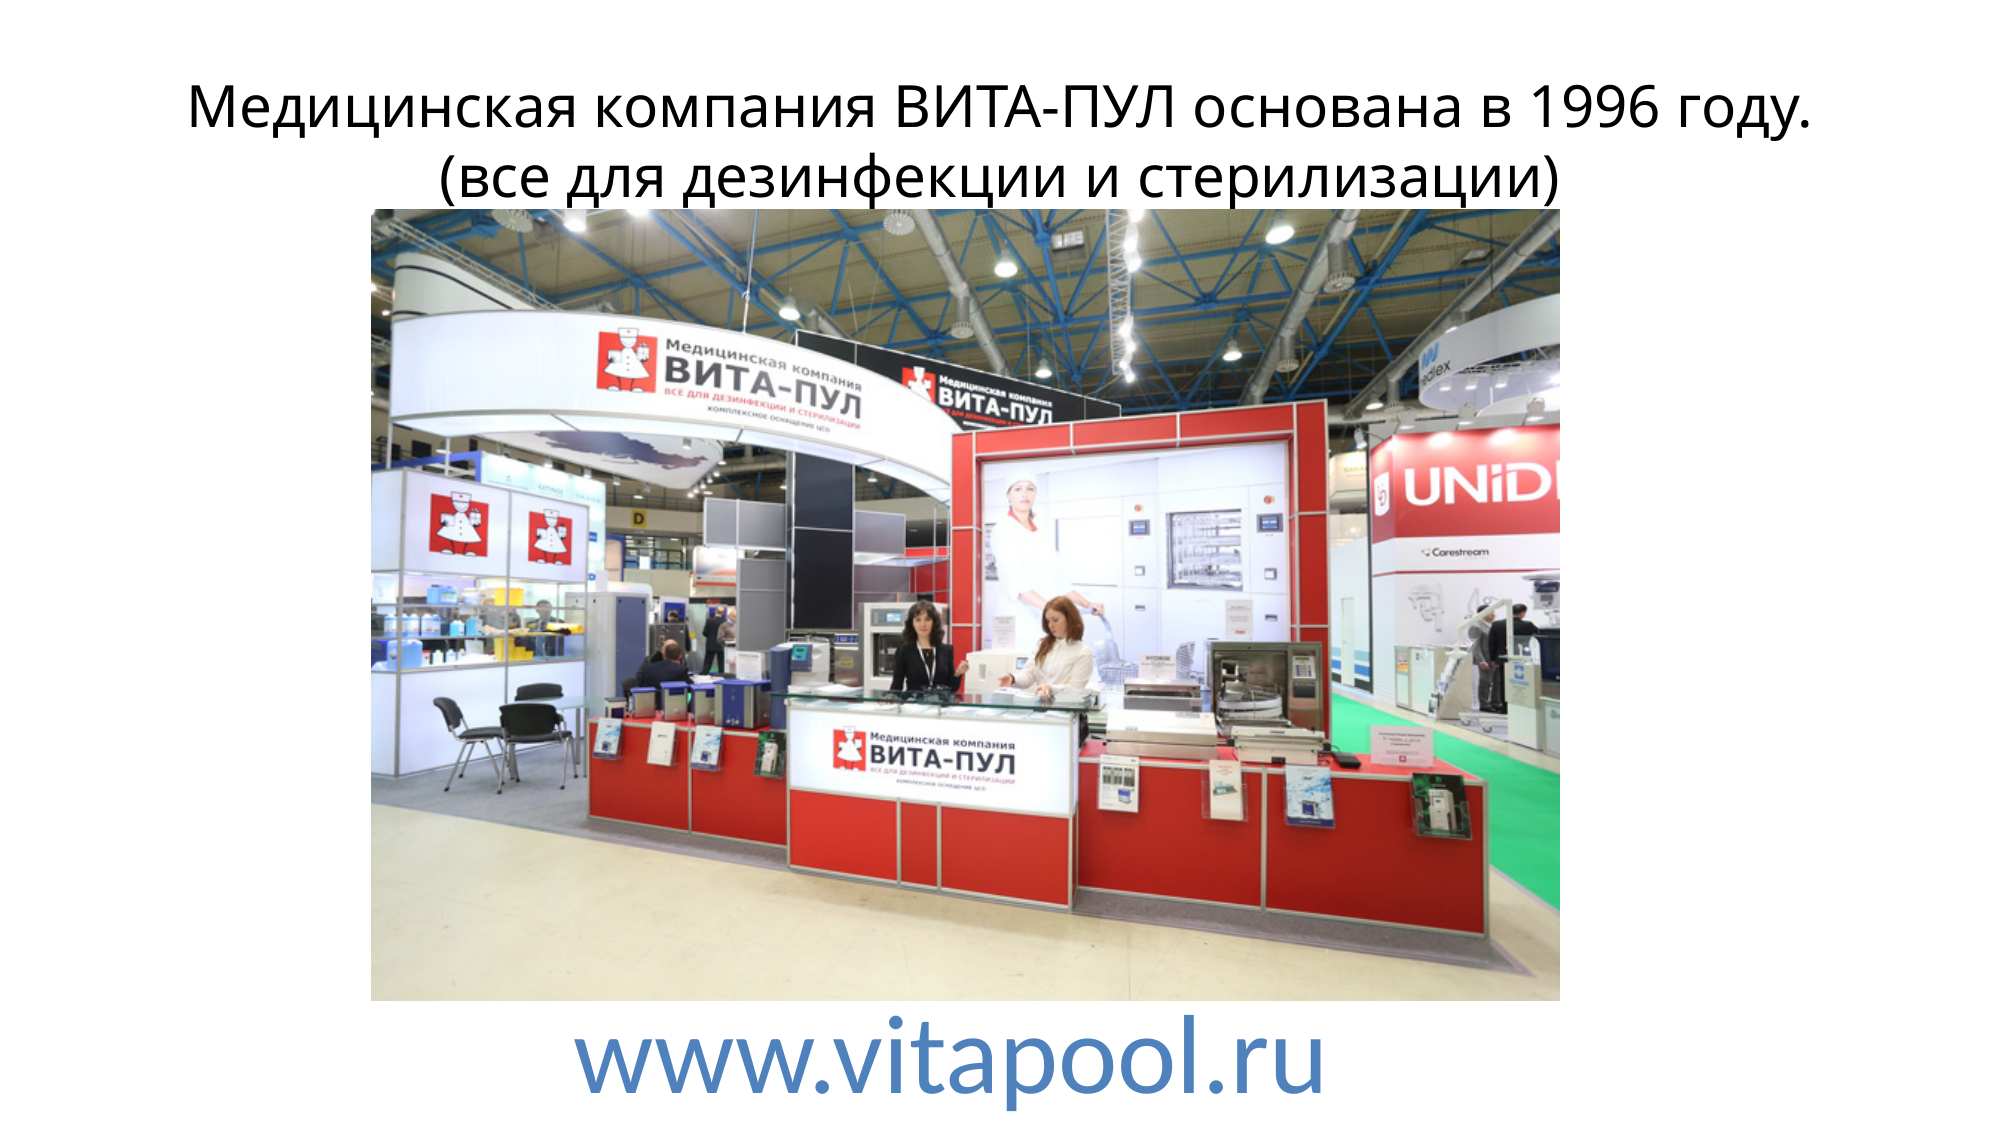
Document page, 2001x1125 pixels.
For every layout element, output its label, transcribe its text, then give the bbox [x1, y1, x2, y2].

text_box www.vitapool.ru [558, 1010, 1345, 1124]
title Медицинская компания ВИТА-ПУЛ основана в 1996 году. (все для дезинфекции и стерилизации) [99, 45, 1900, 233]
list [371, 208, 1561, 1002]
